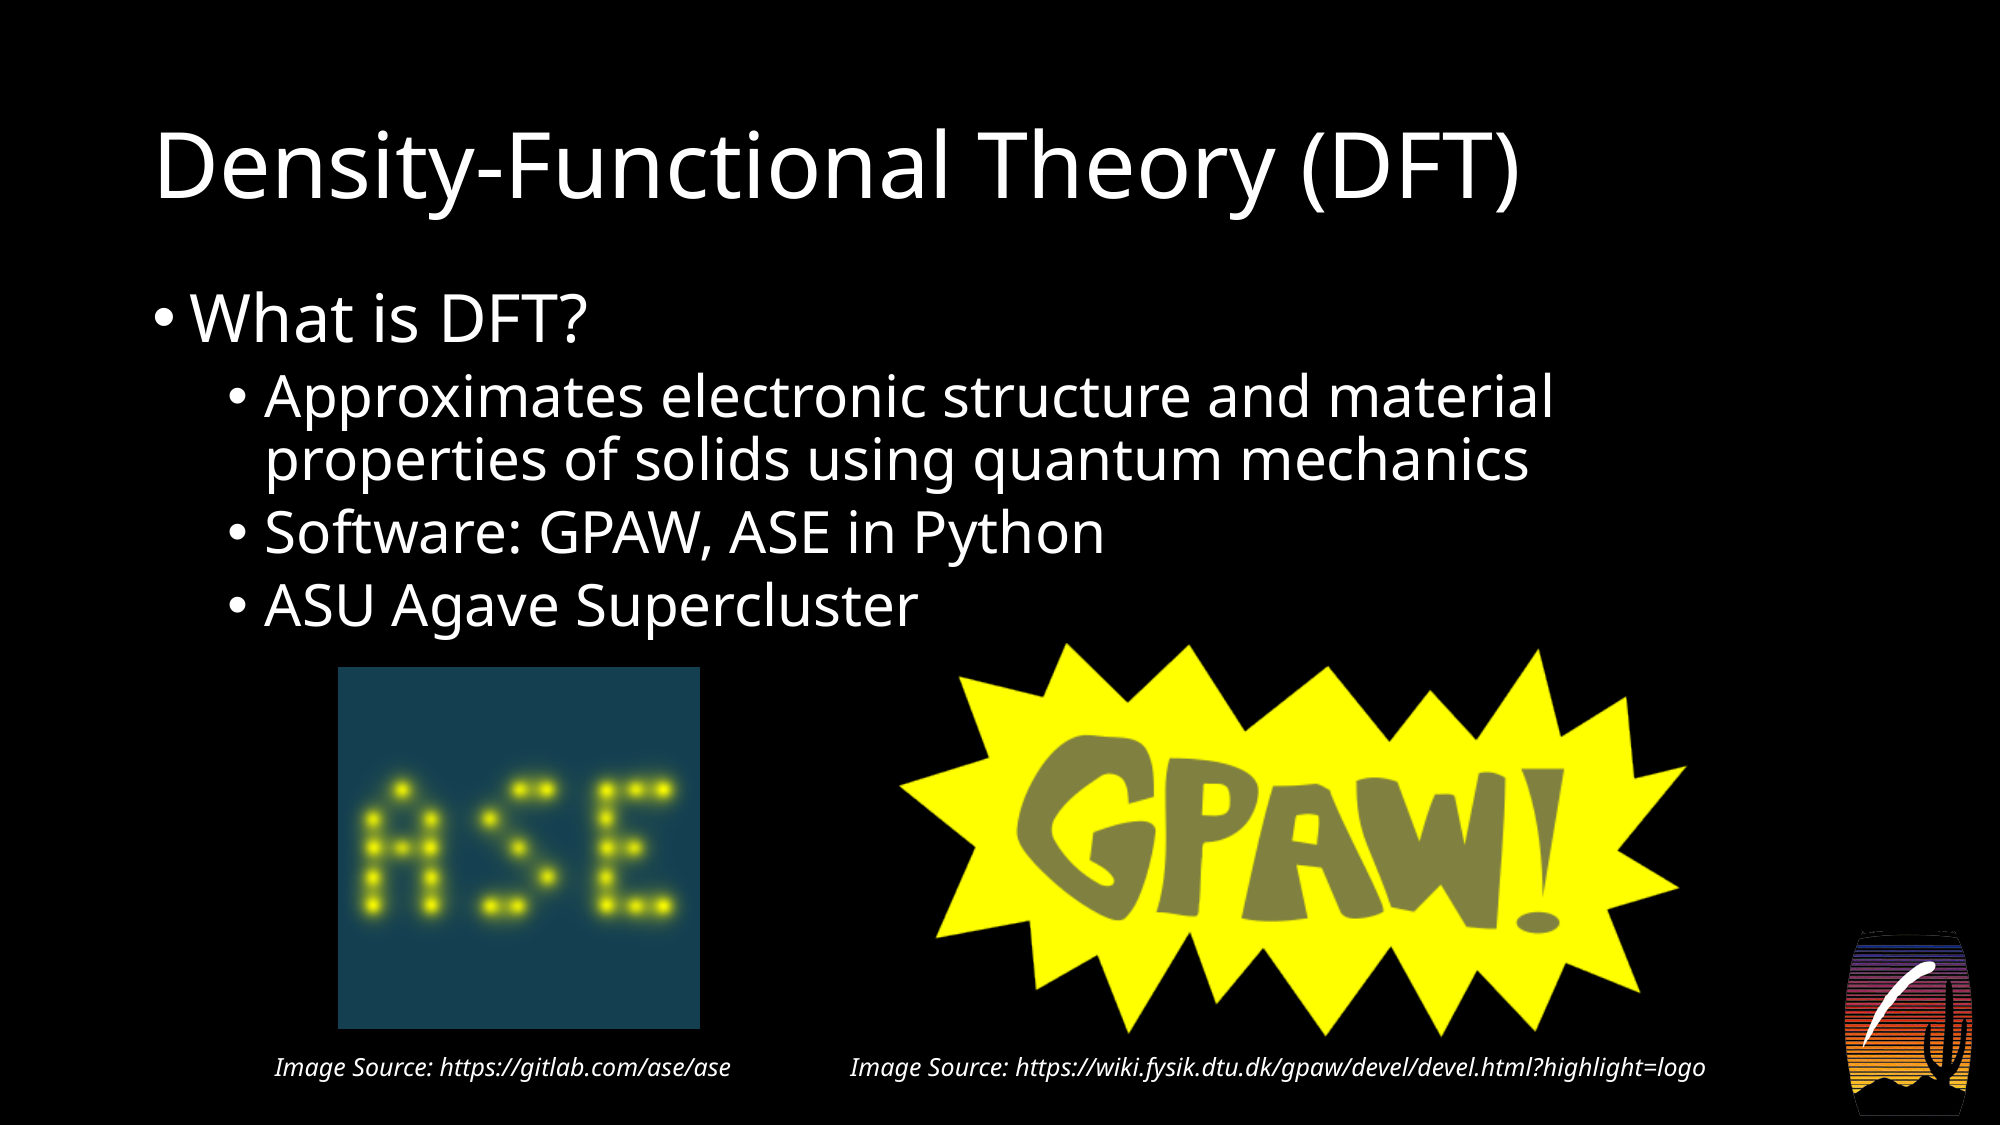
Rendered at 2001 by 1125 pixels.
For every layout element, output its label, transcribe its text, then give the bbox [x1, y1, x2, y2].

picture [899, 643, 1688, 1038]
picture [1816, 931, 2000, 1120]
title Density-Functional Theory (DFT) [137, 59, 1863, 277]
list What is DFT? Approximates electronic structure and material properties of solids using quantum mechanics Software: GPAW, ASE in Python ASU Agave Supercluster [137, 277, 1863, 1014]
text_box Image Source: https://gitlab.com/ase/ase [260, 1043, 777, 1089]
text_box Image Source: https://wiki.fysik.dtu.dk/gpaw/devel/devel.html?highlight=logo [835, 1043, 1751, 1089]
picture [337, 667, 700, 1029]
